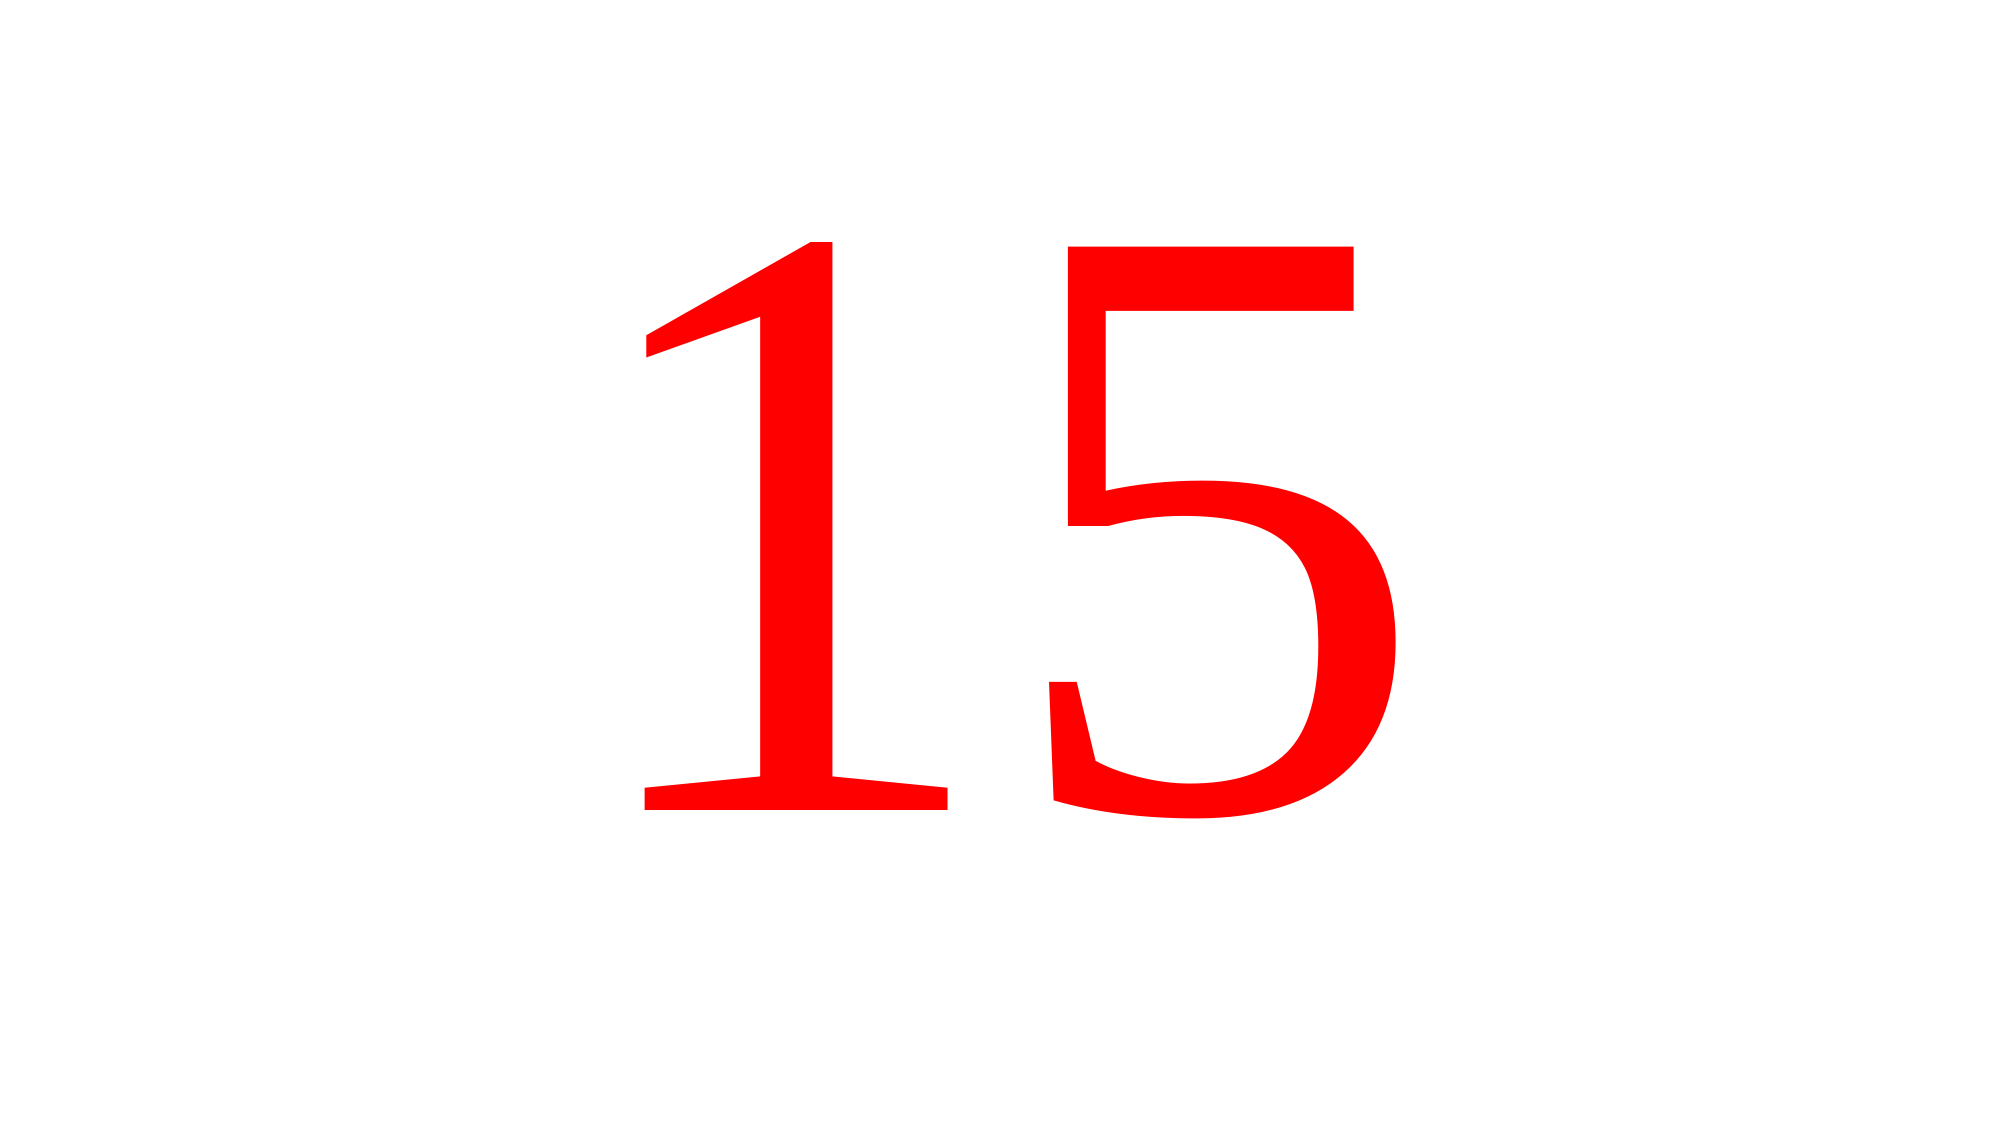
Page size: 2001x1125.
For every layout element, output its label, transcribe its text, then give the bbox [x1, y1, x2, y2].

list 15 [137, 59, 1863, 1014]
